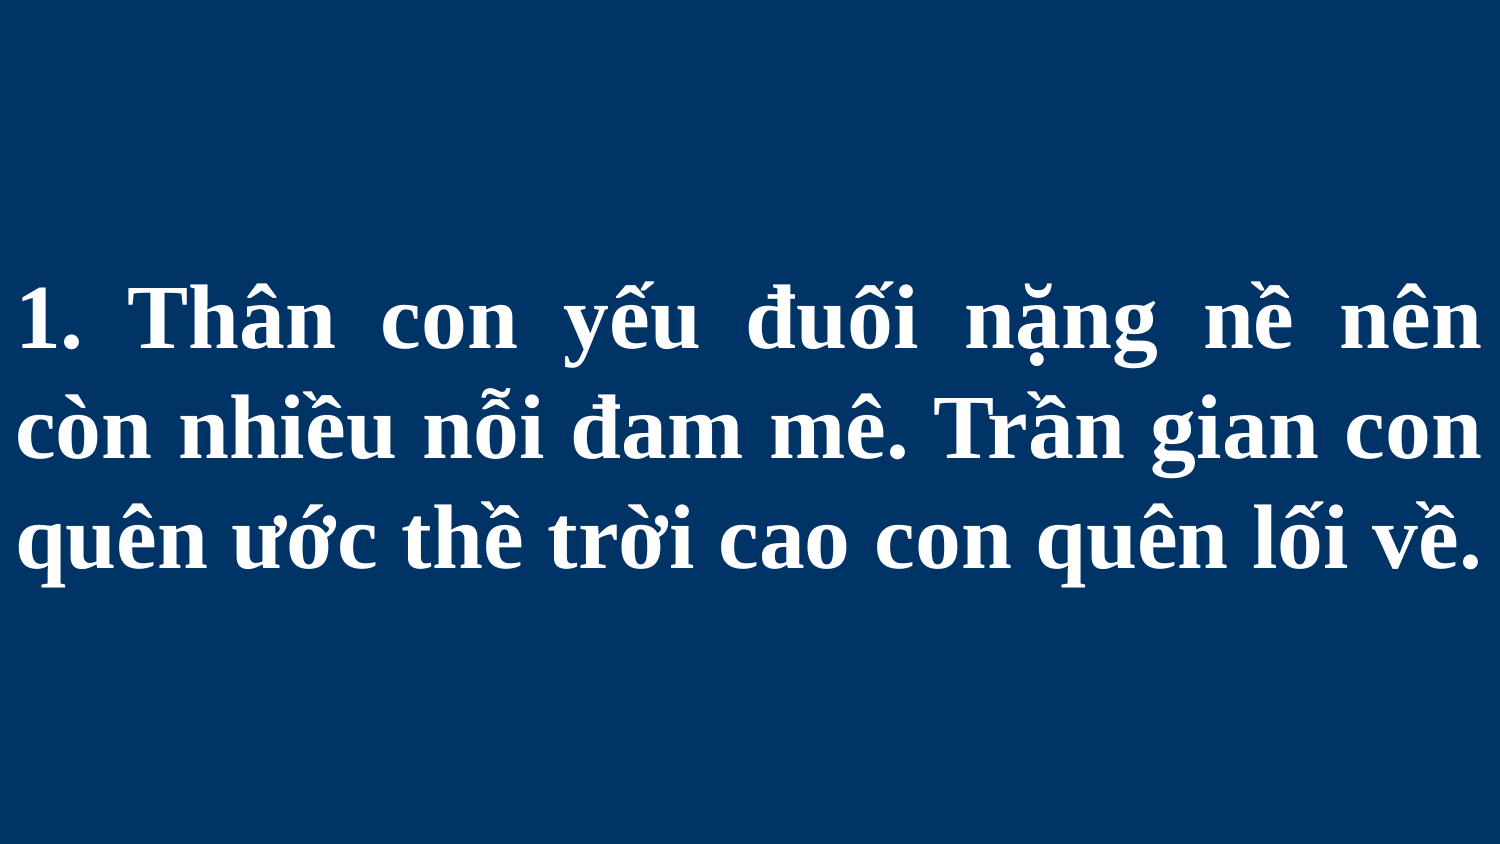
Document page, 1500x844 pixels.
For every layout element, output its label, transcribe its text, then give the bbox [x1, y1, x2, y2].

title 1. Thân con yếu đuối nặng nề nên còn nhiều nỗi đam mê. Trần gian con quên ước thề trời cao con quên lối về. [0, 0, 1500, 844]
